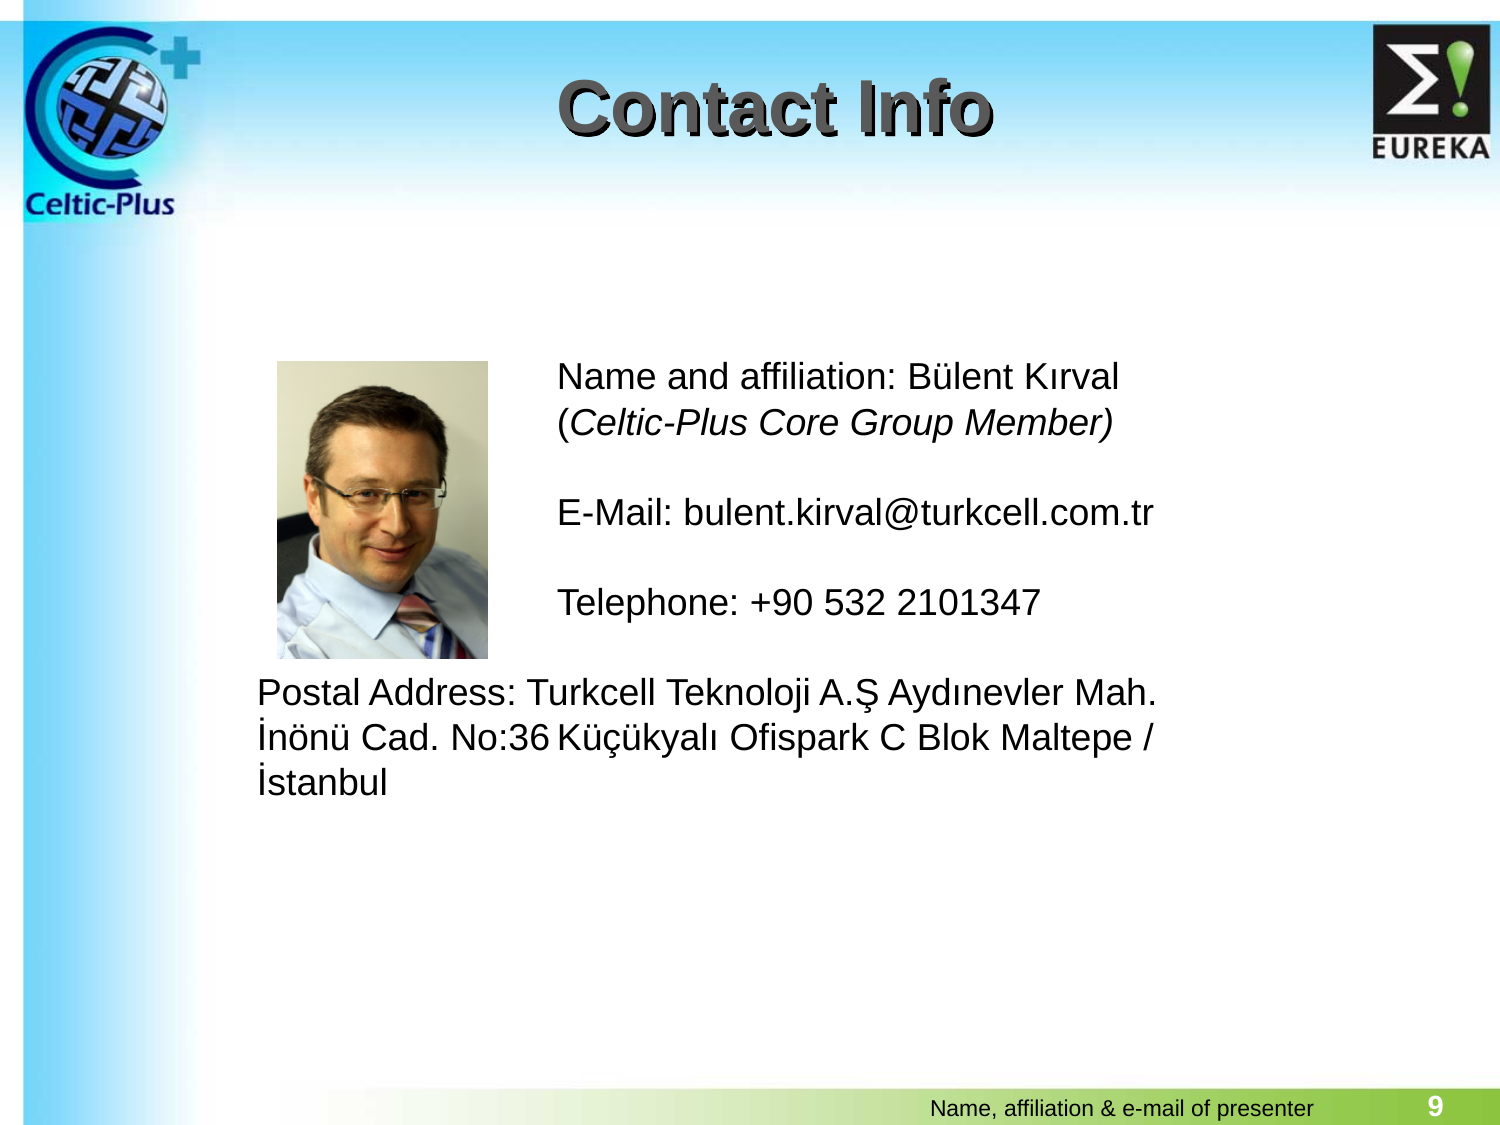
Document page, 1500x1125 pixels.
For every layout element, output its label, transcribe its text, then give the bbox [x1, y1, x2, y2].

title Contact Info [100, 31, 1451, 174]
picture [0, 0, 1500, 1125]
text_box Name and affiliation: Bülent Kırval (Celtic-Plus Core Group Member) E-Mail: bulent.kirval@turkcell.com.tr Telephone: +90 532 2101347 Postal Address: Turkcell Teknoloji A.Ş Aydınevler Mah. İnönü Cad. No:36 Küçükyalı Ofispark C Blok Maltepe / İstanbul [242, 290, 1223, 811]
slide_number 9 [1222, 1034, 1459, 1094]
text_box Name, affiliation & e-mail of presenter [915, 1086, 1350, 1125]
